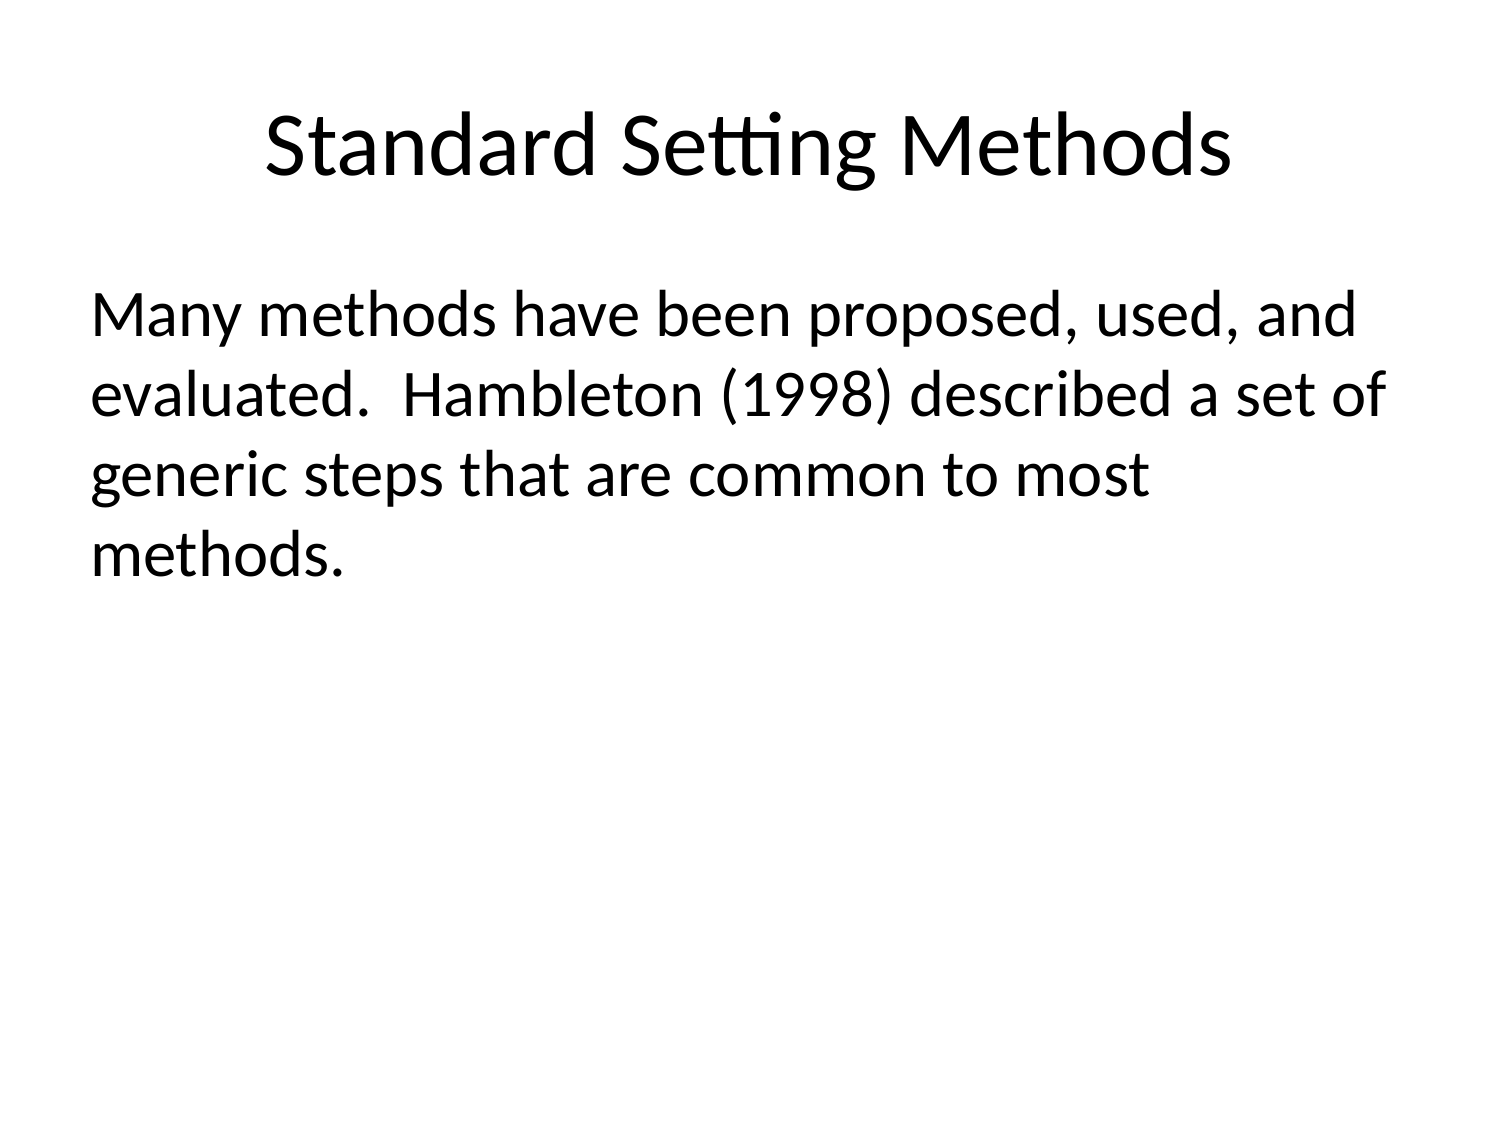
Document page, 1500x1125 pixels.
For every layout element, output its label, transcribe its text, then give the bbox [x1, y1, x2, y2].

title Standard Setting Methods [74, 44, 1426, 233]
list Many methods have been proposed, used, and evaluated. Hambleton (1998) described a set of generic steps that are common to most methods. [74, 262, 1426, 1006]
